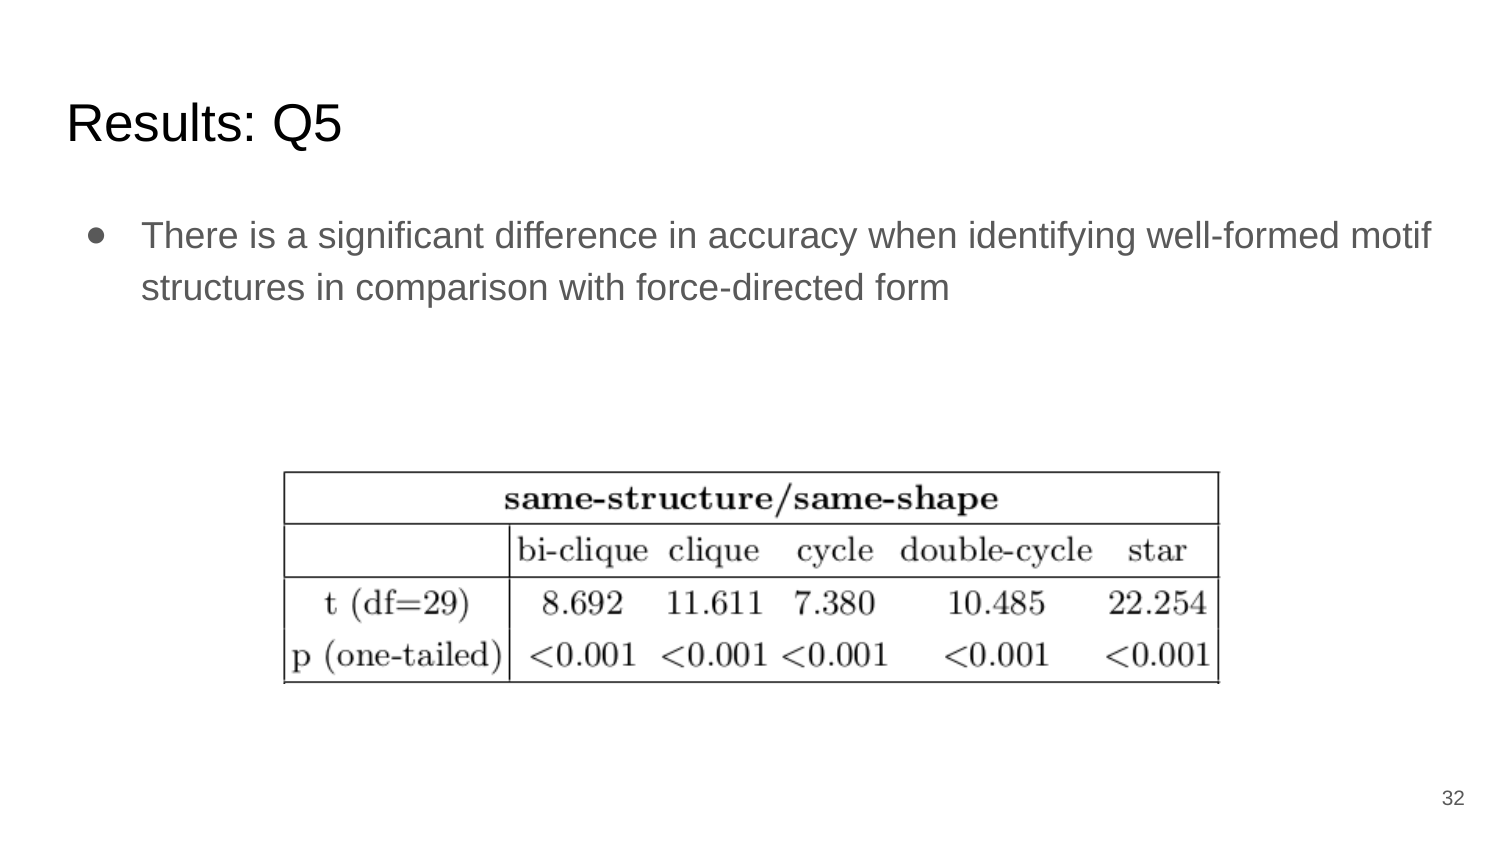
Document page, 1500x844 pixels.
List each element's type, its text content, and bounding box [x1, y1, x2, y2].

title Results: Q5 [51, 72, 1449, 167]
picture [265, 456, 1235, 684]
list There is a significant difference in accuracy when identifying well-formed motif structures in comparison with force-directed form [51, 189, 1449, 750]
slide_number ‹#› [1389, 764, 1480, 830]
